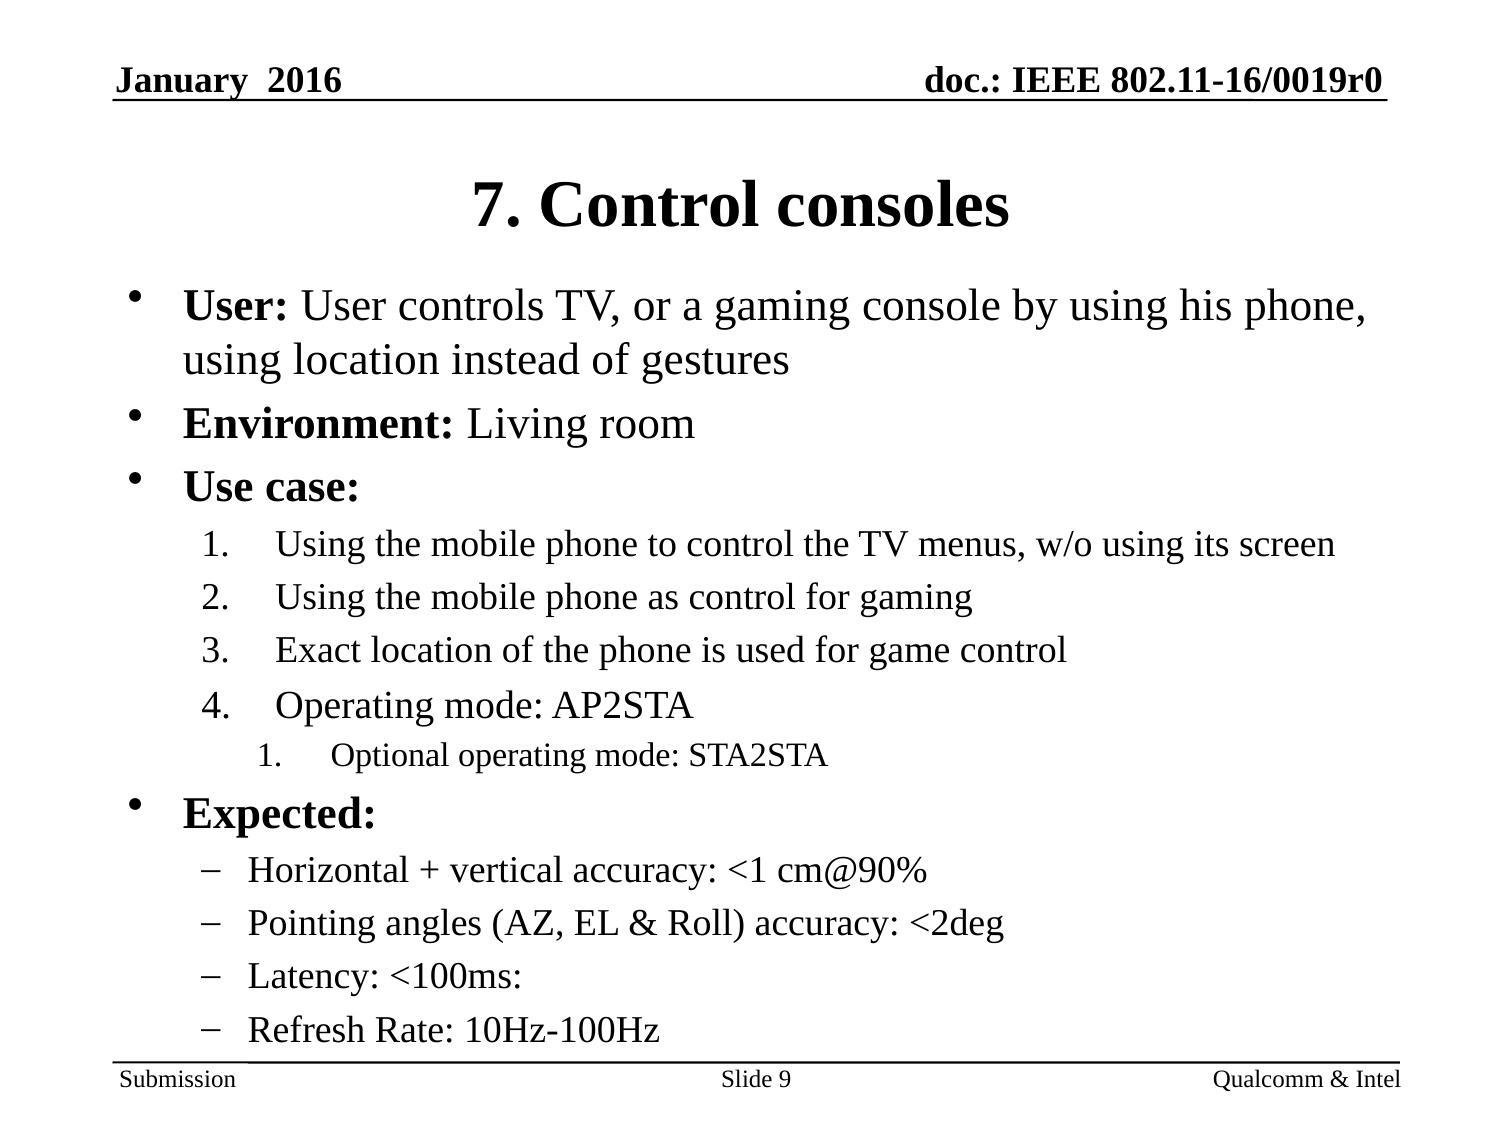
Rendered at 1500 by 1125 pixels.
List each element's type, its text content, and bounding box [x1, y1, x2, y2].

footer Qualcomm & Intel [1210, 1062, 1402, 1093]
title 7. Control consoles [112, 112, 1388, 267]
slide_number Slide 9 [712, 1062, 800, 1093]
list User: User controls TV, or a gaming console by using his phone, using location instead of gestures Environment: Living room Use case: Using the mobile phone to control the TV menus, w/o using its screen Using the mobile phone as control for gaming Exact location of the phone is used for game control Operating mode: AP2STA Optional operating mode: STA2STA Expected: Horizontal + vertical accuracy: <1 cm@90% Pointing angles (AZ, EL & Roll) accuracy: <2deg Latency: <100ms: Refresh Rate: 10Hz-100Hz [112, 267, 1412, 1059]
